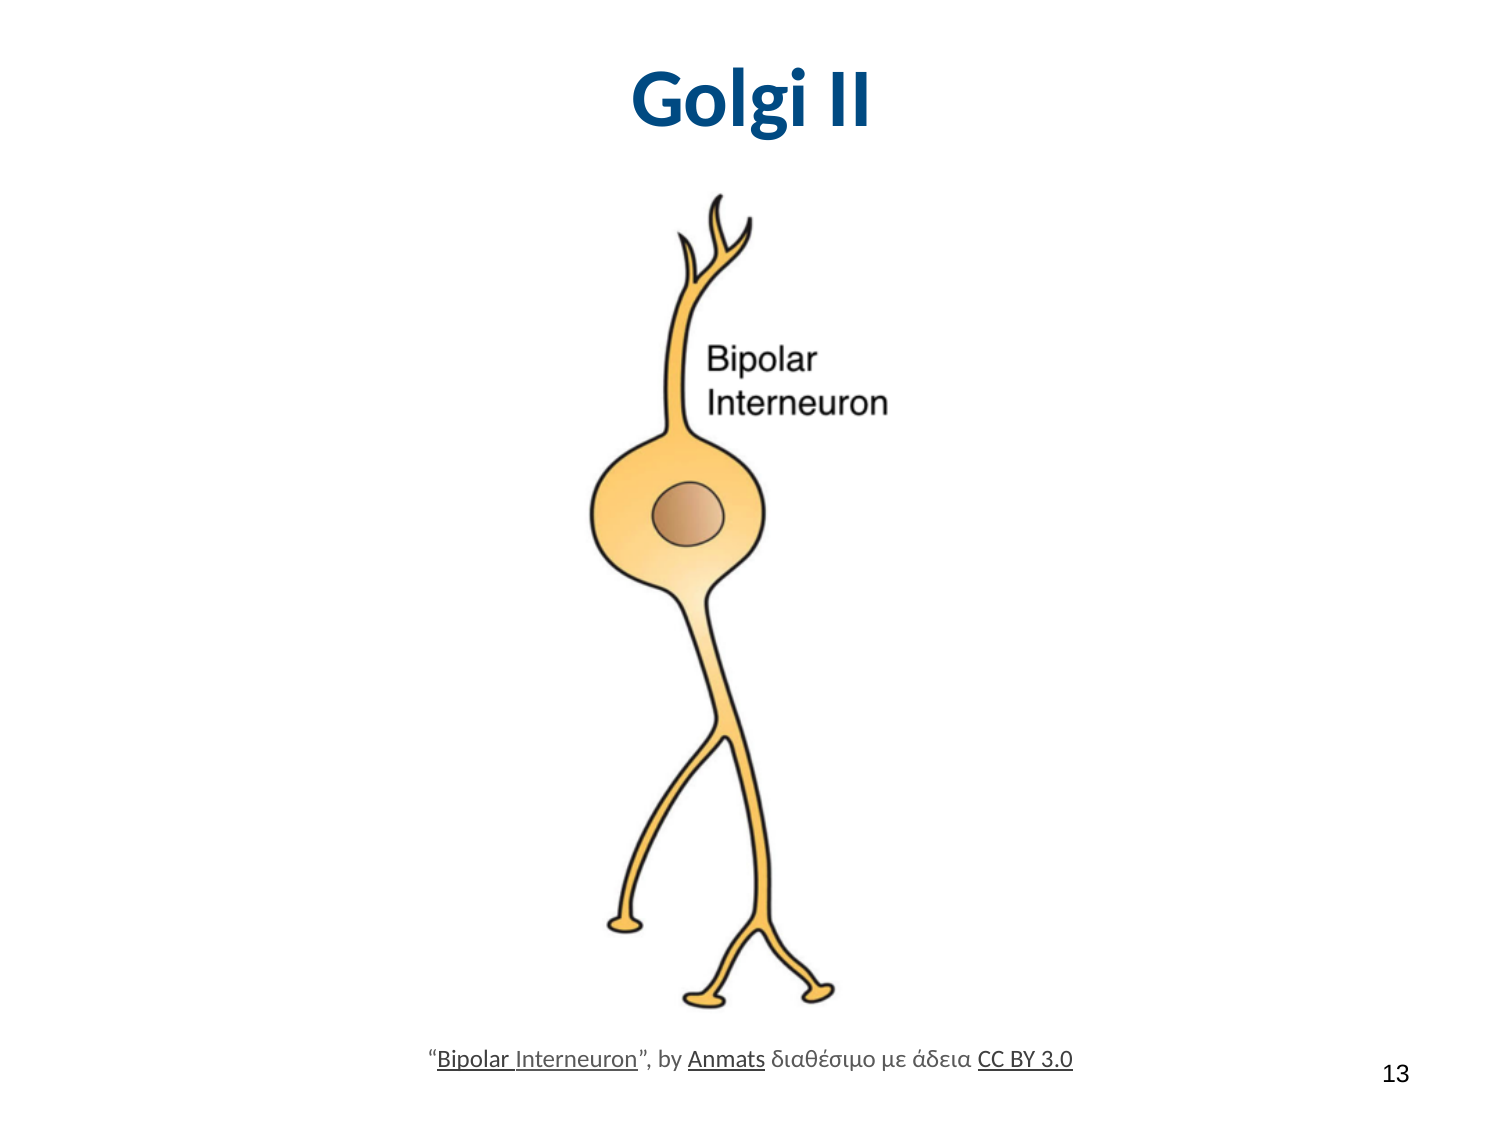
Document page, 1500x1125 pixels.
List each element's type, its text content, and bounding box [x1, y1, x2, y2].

picture [564, 184, 936, 1015]
text_box “Bipolar Interneuron”, by Anmats διαθέσιμο με άδεια CC BY 3.0 [312, 1035, 1187, 1080]
slide_number 12 [1074, 1042, 1425, 1103]
title Golgi II [76, 19, 1427, 169]
